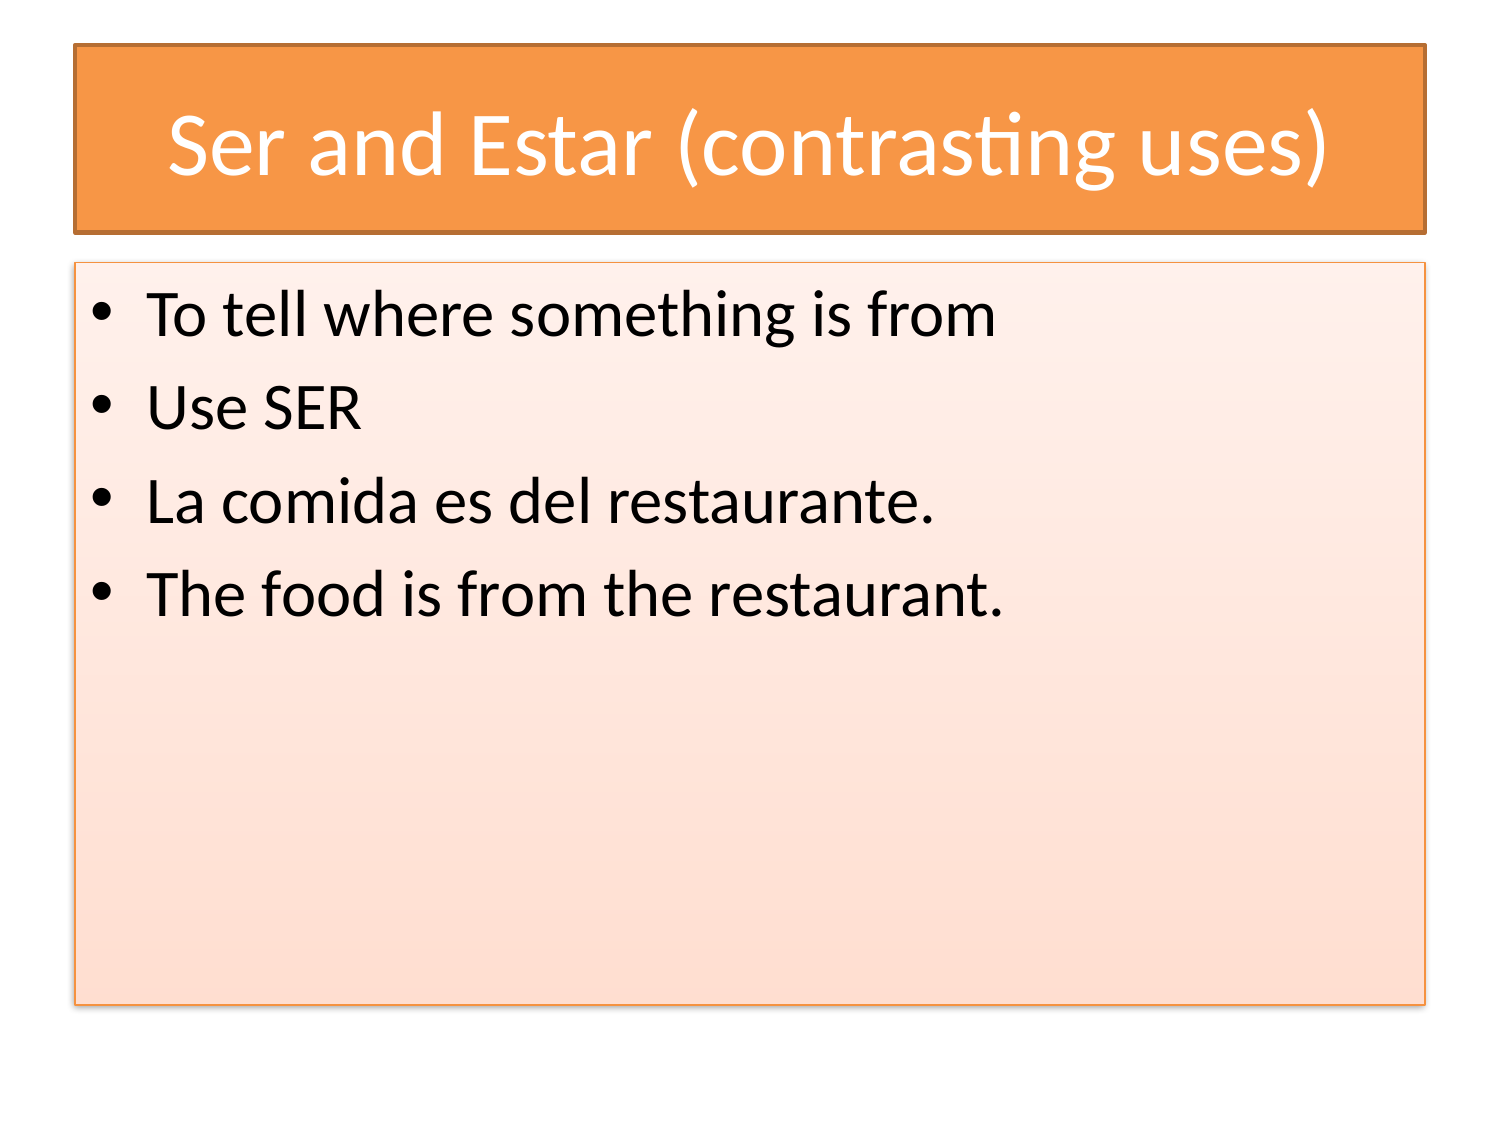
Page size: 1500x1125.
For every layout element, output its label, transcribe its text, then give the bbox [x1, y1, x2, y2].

title Ser and Estar (contrasting uses) [73, 43, 1427, 235]
list To tell where something is from Use SER La comida es del restaurante. The food is from the restaurant. [74, 262, 1426, 1006]
